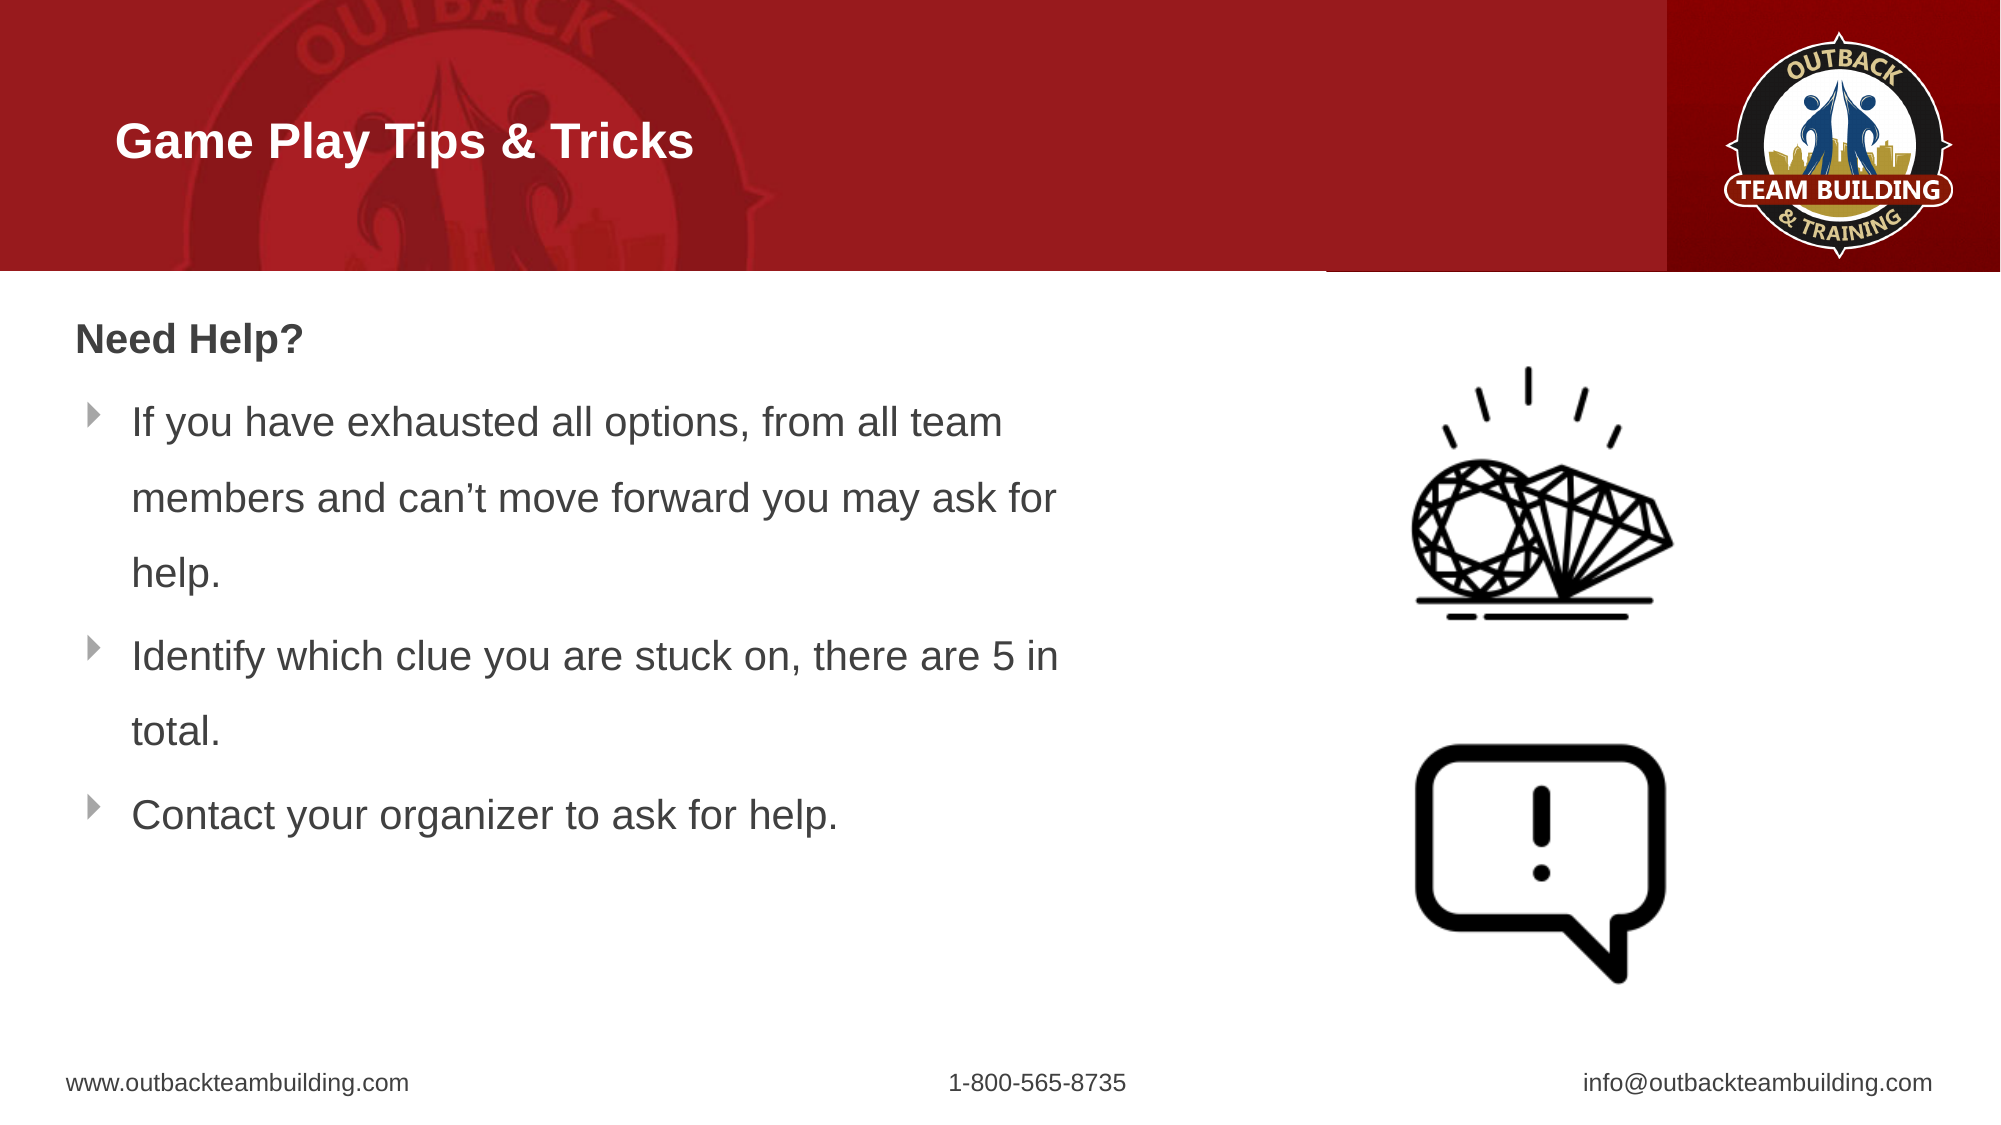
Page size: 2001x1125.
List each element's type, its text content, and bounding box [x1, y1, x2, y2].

picture [1384, 707, 1698, 1021]
text_box Need Help? If you have exhausted all options, from all team members and can’t move forward you may ask for help. Identify which clue you are stuck on, there are 5 in total. Contact your organizer to ask for help. [60, 279, 1166, 1021]
picture [0, 0, 2001, 272]
picture [1384, 337, 1698, 651]
title Game Play Tips & Tricks [99, 45, 1792, 233]
